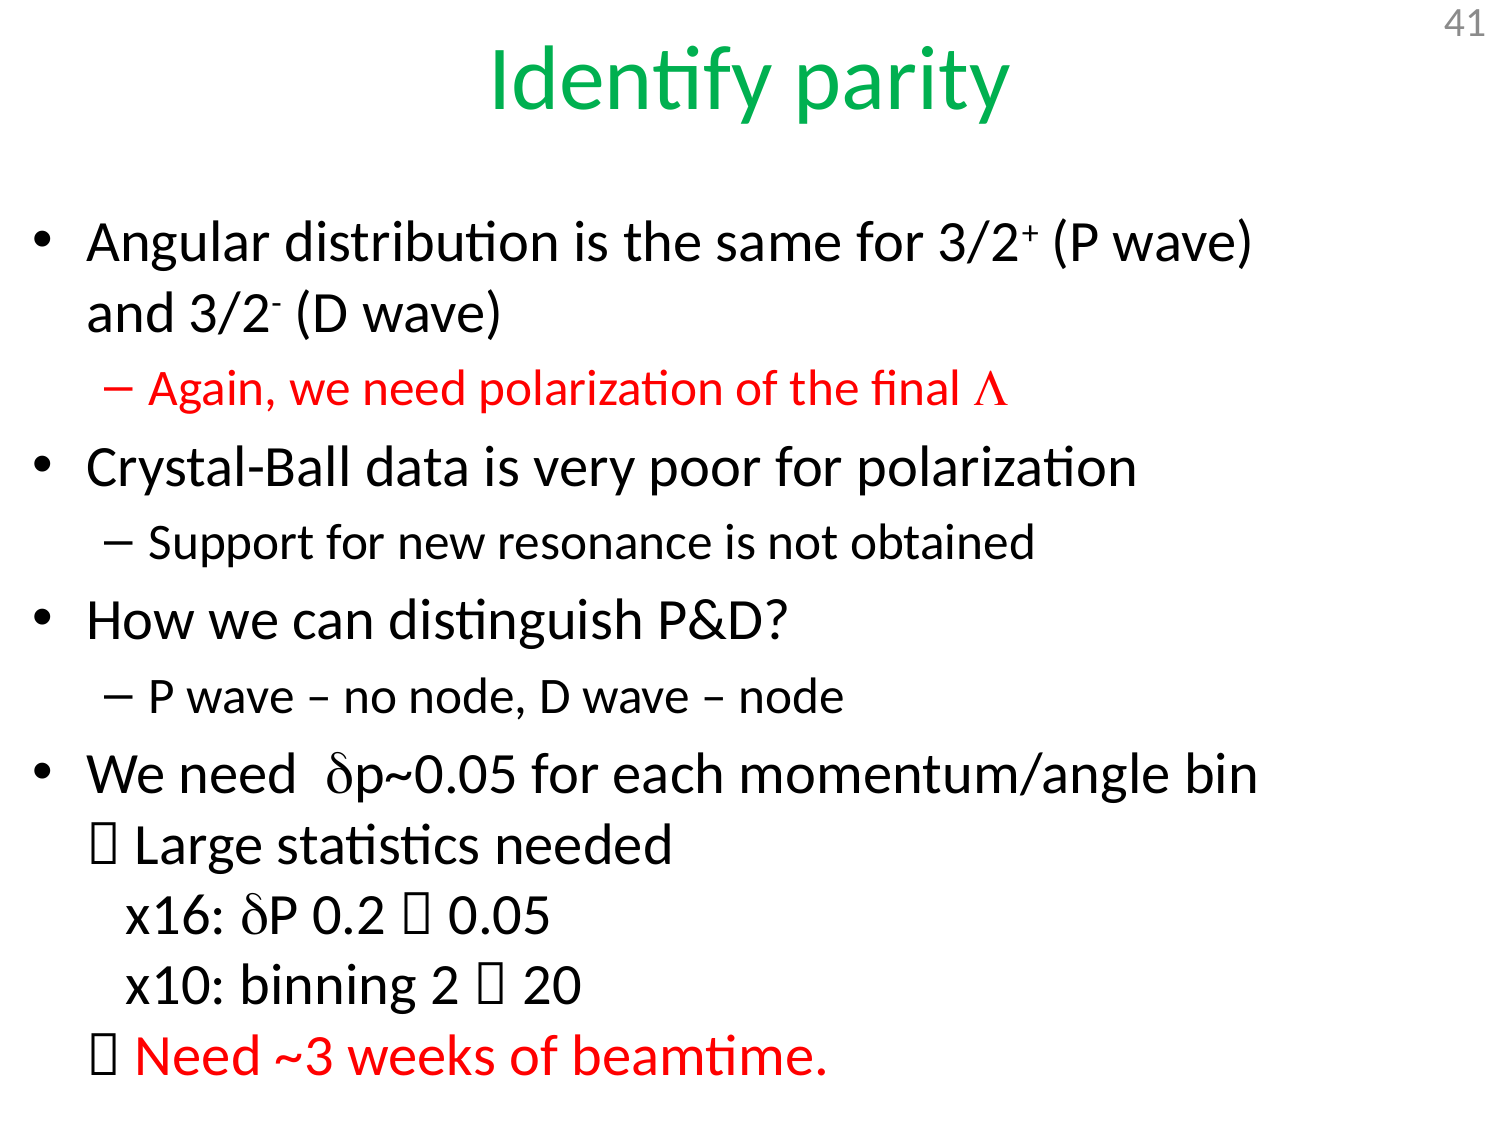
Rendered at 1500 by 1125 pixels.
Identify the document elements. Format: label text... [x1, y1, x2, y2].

title Identify parity [103, 0, 1397, 145]
list Angular distribution is the same for 3/2+ (P wave) and 3/2- (D wave) Again, we need polarization of the final L Crystal-Ball data is very poor for polarization Support for new resonance is not obtained How we can distinguish P&D? P wave – no node, D wave – node We need dp~0.05 for each momentum/angle bin  Large statistics needed x16: dP 0.2  0.05 x10: binning 2  20  Need ~3 weeks of beamtime. [17, 195, 1478, 1100]
